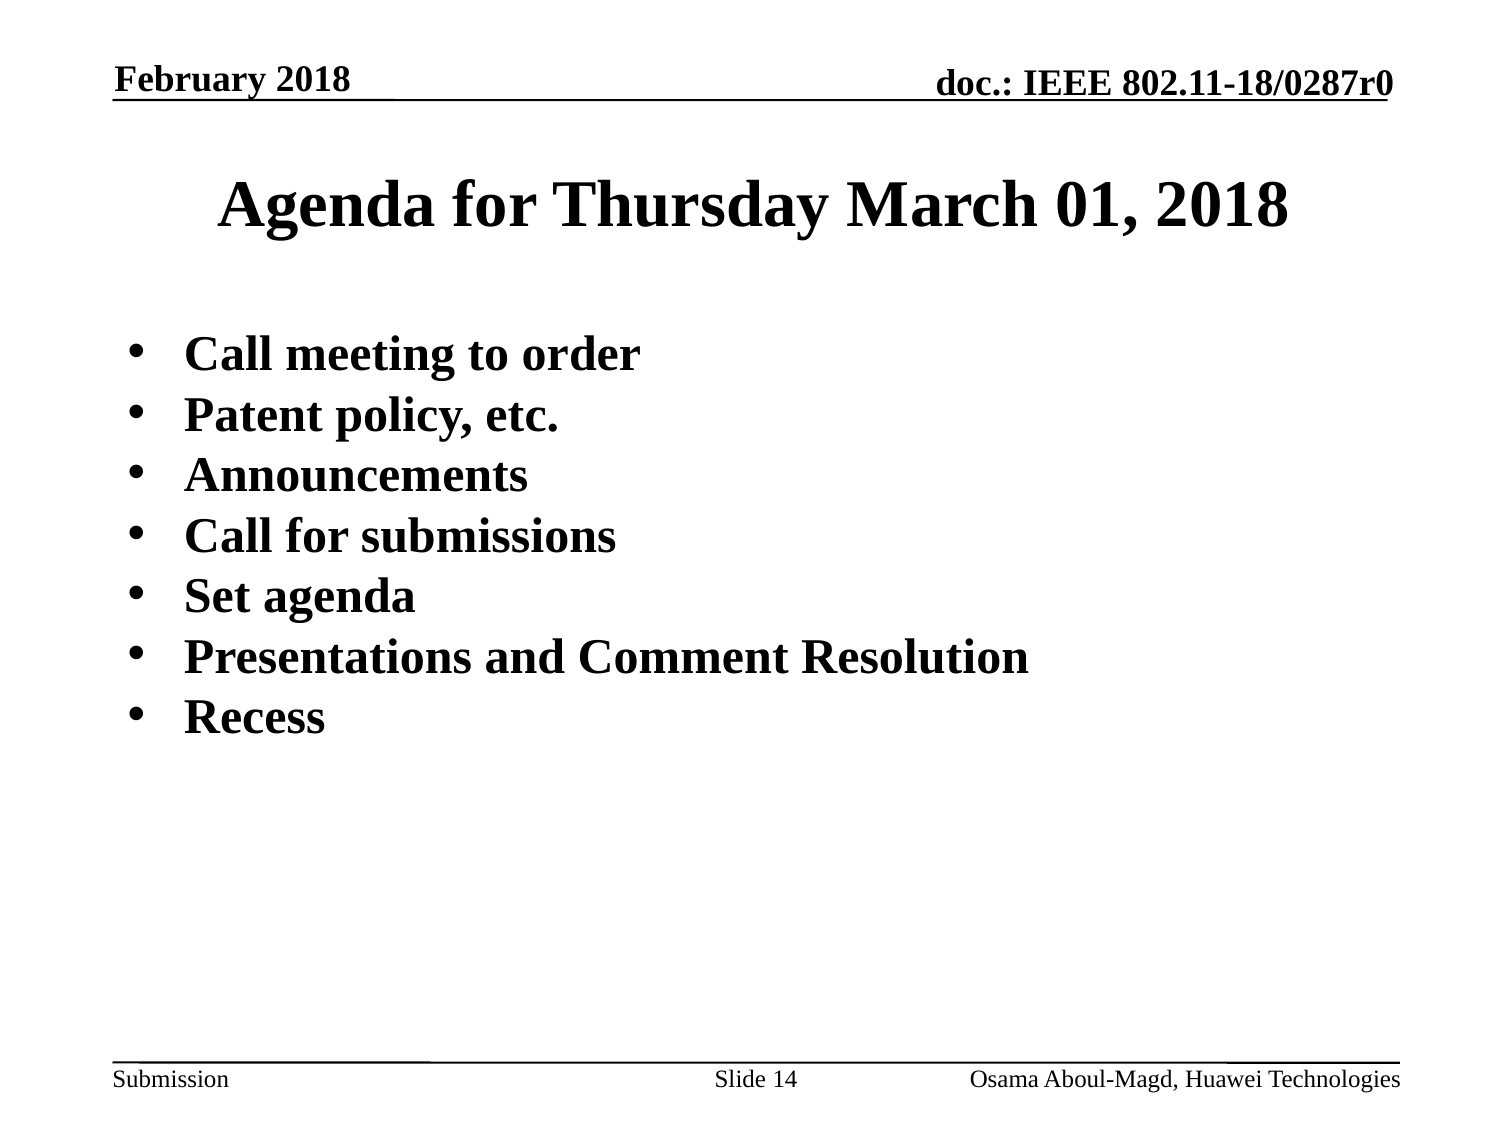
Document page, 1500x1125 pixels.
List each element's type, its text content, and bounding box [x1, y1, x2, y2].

title Agenda for Thursday March 01, 2018 [99, 112, 1426, 288]
slide_number Slide 14 [712, 1061, 800, 1123]
list Call meeting to order Patent policy, etc. Announcements Call for submissions Set agenda Presentations and Comment Resolution Recess [112, 324, 1388, 1000]
footer Osama Aboul-Magd, Huawei Technologies [878, 1061, 1402, 1093]
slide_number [114, 54, 423, 100]
